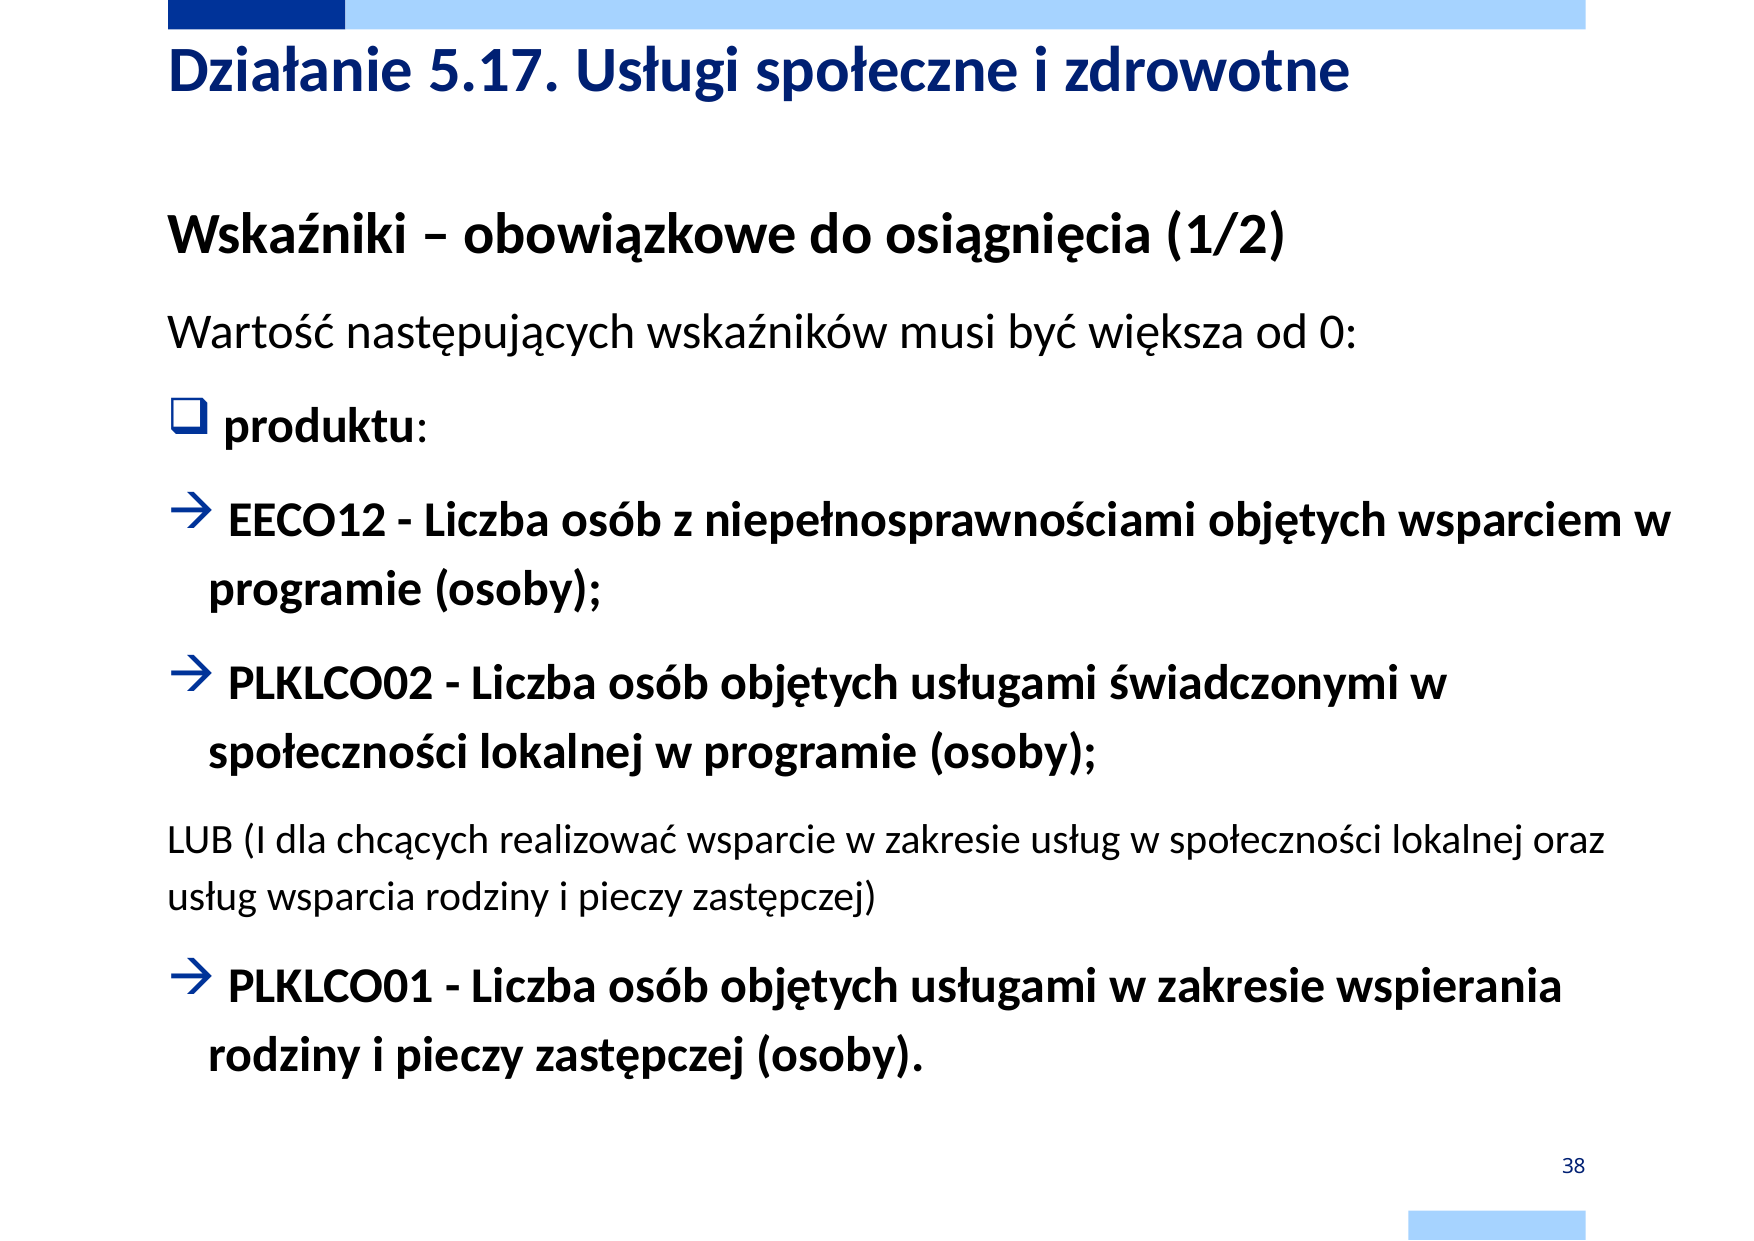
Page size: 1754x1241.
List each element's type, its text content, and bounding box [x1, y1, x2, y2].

slide_number 38 [1408, 1151, 1586, 1182]
title Działanie 5.17. Usługi społeczne i zdrowotne [168, 29, 1692, 195]
list Wskaźniki – obowiązkowe do osiągnięcia (1/2) Wartość następujących wskaźników musi być większa od 0: produktu: EECO12 - Liczba osób z niepełnosprawnościami objętych wsparciem w programie (osoby); PLKLCO02 - Liczba osób objętych usługami świadczonymi w społeczności lokalnej w programie (osoby); LUB (I dla chcących realizować wsparcie w zakresie usług w społeczności lokalnej oraz usług wsparcia rodziny i pieczy zastępczej) PLKLCO01 - Liczba osób objętych usługami w zakresie wspierania rodziny i pieczy zastępczej (osoby). [167, 194, 1680, 1152]
